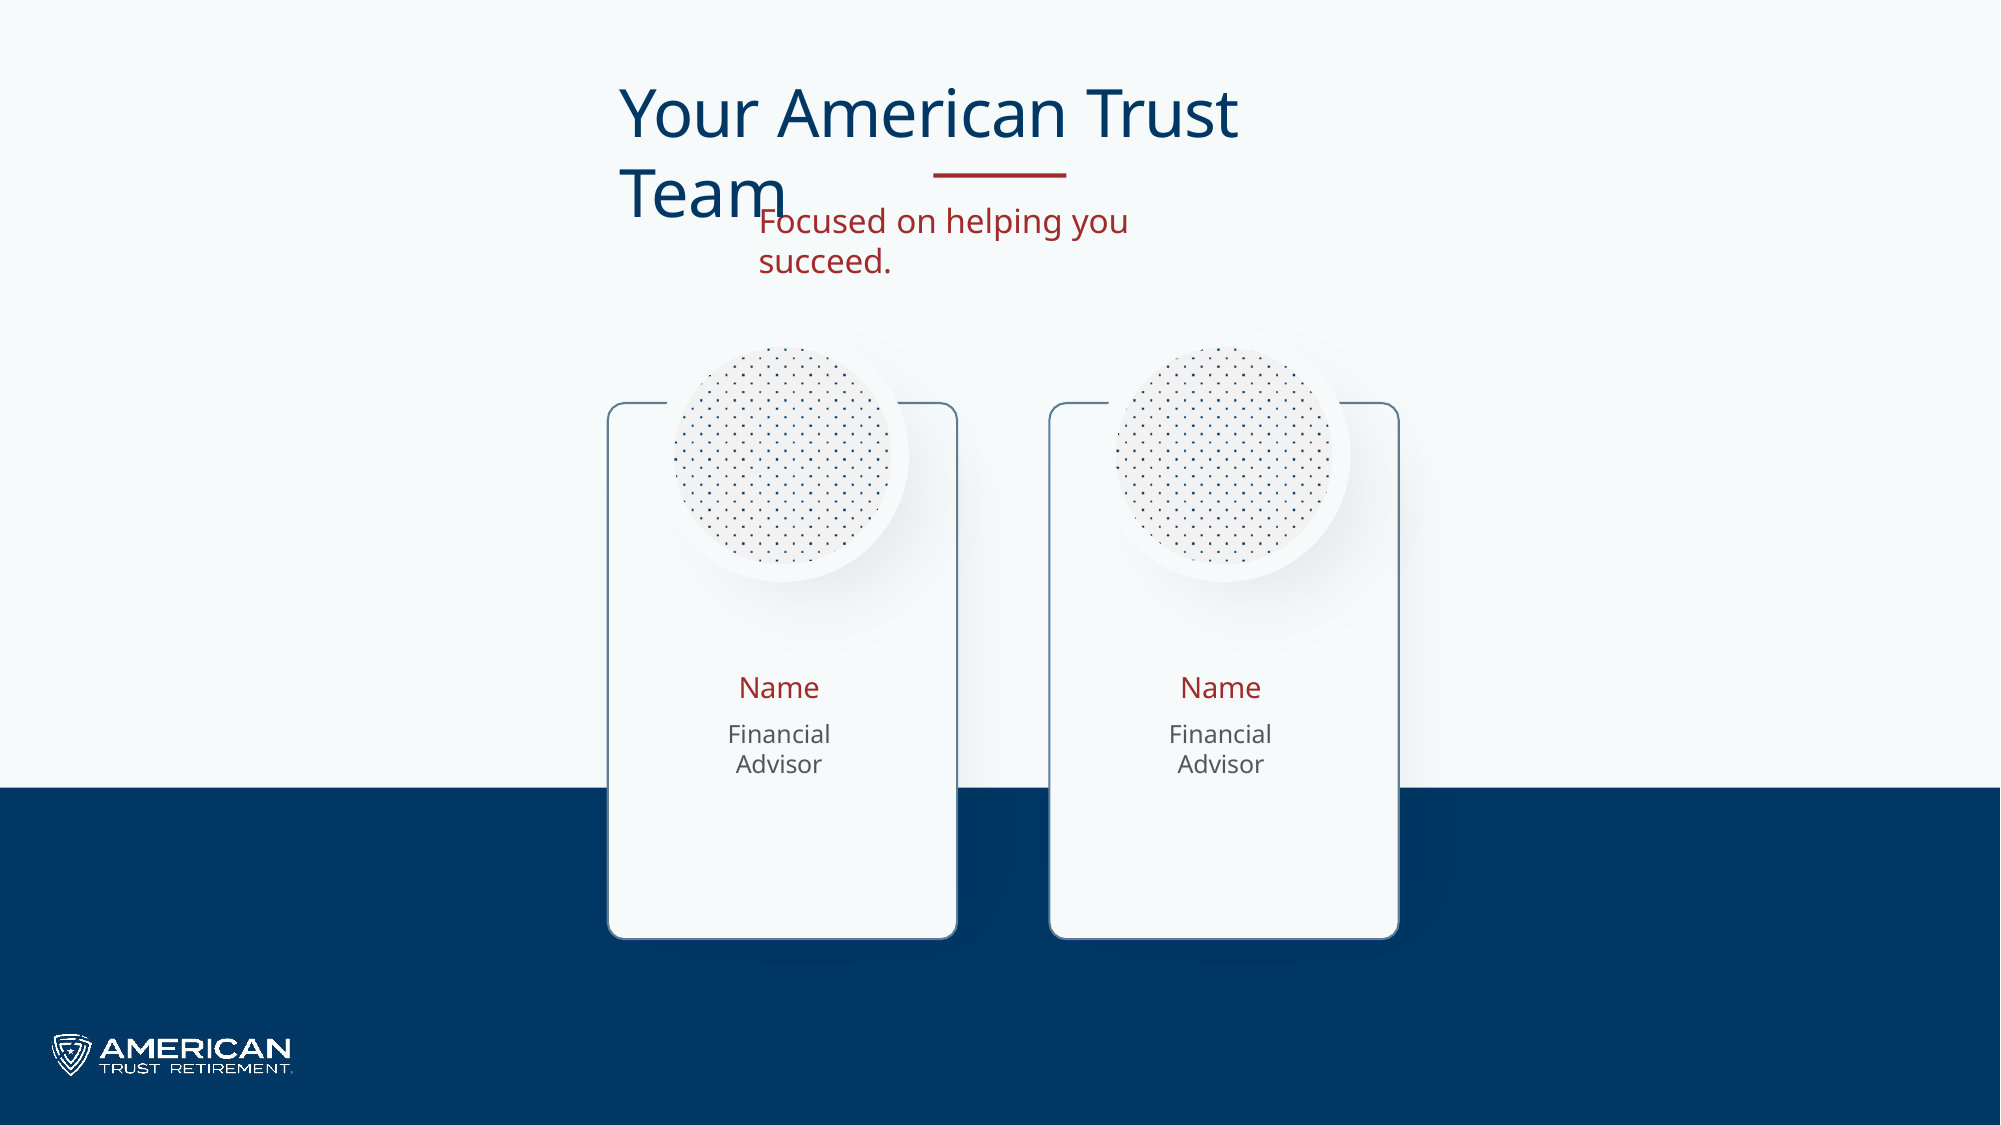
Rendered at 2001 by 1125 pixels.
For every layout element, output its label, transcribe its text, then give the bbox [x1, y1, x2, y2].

picture [12, 998, 329, 1113]
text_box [0, 283, 2000, 1125]
picture [674, 347, 891, 564]
text_box Focused on helping you succeed. [756, 231, 1244, 279]
picture [1115, 347, 1333, 564]
text_box Your American Trust Team [617, 68, 1415, 231]
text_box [1051, 283, 1467, 698]
